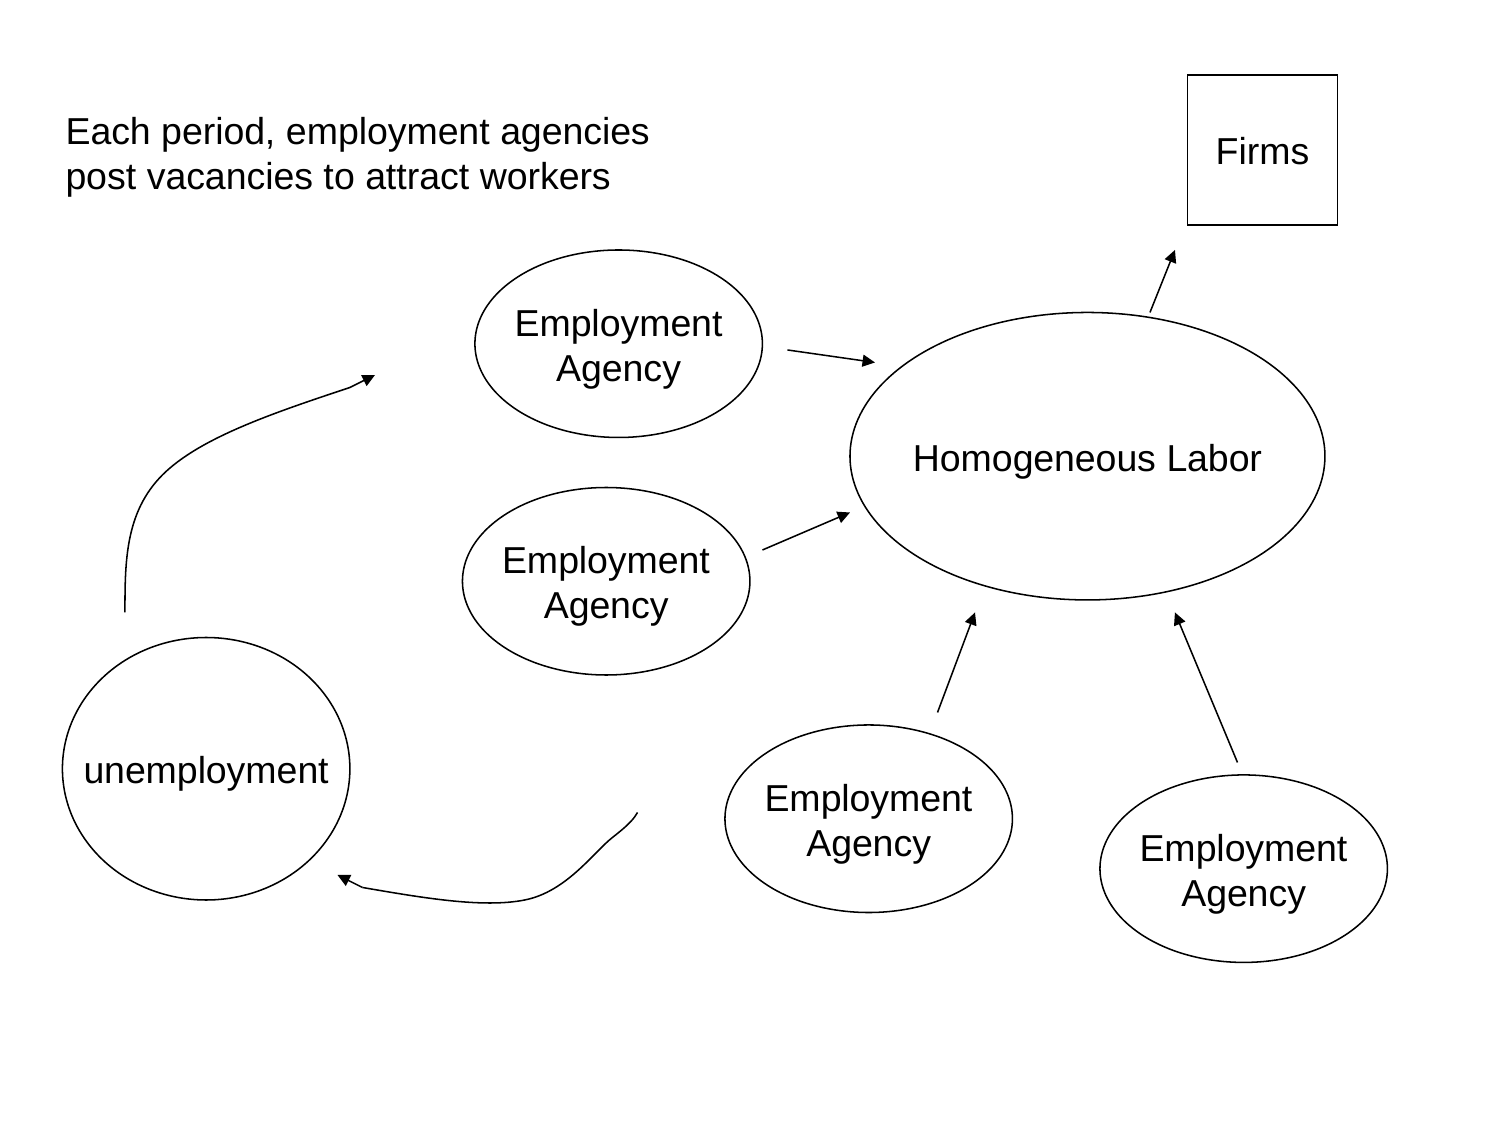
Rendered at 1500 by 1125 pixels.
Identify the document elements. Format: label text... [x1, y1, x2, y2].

text_box [937, 612, 977, 713]
text_box Employment Agency [724, 724, 1013, 913]
text_box [337, 874, 363, 888]
text_box Employment Agency [462, 487, 750, 676]
text_box Employment Agency [1099, 774, 1388, 963]
text_box Each period, employment agencies post vacancies to attract workers [50, 99, 676, 205]
text_box [1149, 249, 1177, 313]
text_box Homogeneous Labor [849, 312, 1325, 600]
text_box [1174, 612, 1238, 763]
text_box [787, 349, 875, 367]
text_box [124, 387, 350, 613]
text_box Employment Agency [474, 249, 763, 438]
text_box unemployment [62, 637, 350, 901]
text_box Firms [1187, 74, 1338, 225]
text_box [762, 511, 850, 551]
text_box [363, 812, 638, 903]
text_box [349, 375, 376, 388]
